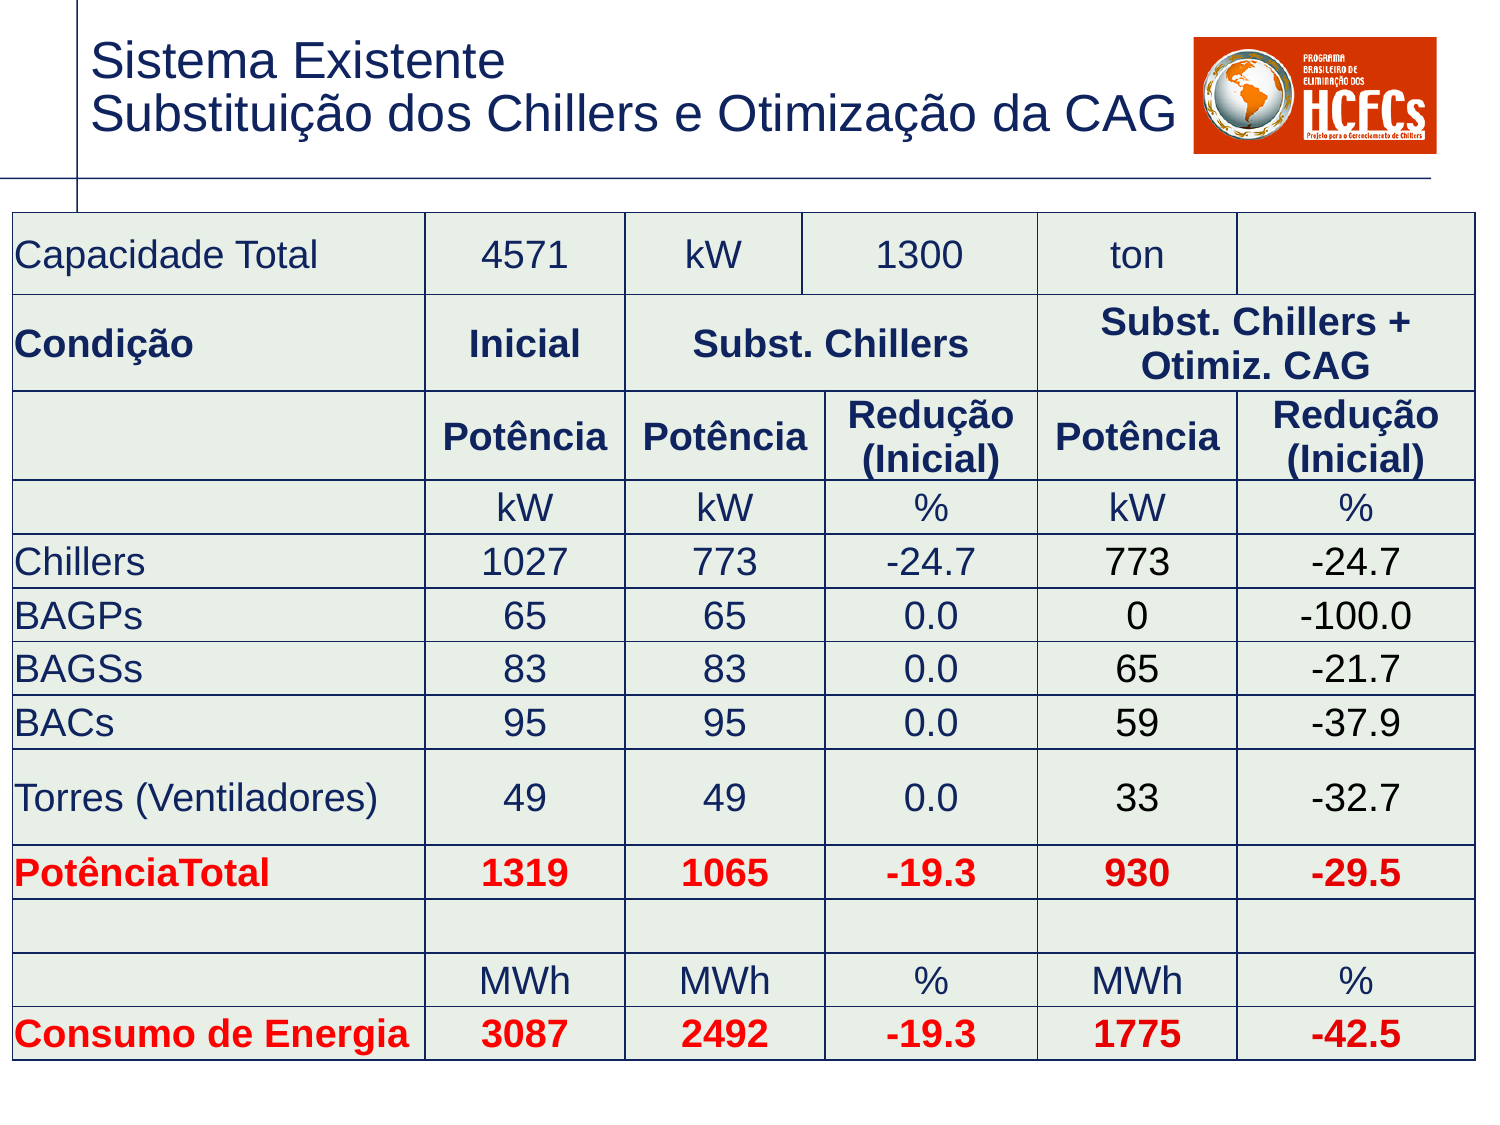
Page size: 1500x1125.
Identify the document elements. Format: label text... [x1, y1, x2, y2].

table_header 4571 [426, 213, 624, 294]
table_cell 59 [1038, 696, 1236, 748]
table_cell BACs [13, 696, 424, 748]
table_cell 65 [626, 589, 824, 641]
table_header [1238, 213, 1474, 294]
table_cell -32.7 [1238, 750, 1474, 844]
table_cell 83 [626, 642, 824, 694]
table_cell 65 [426, 589, 624, 641]
table_cell 2492 [626, 1007, 824, 1059]
table_header kW [626, 213, 801, 294]
table_cell MWh [626, 954, 824, 1006]
table_cell 1027 [426, 535, 624, 587]
table_cell 773 [626, 535, 824, 587]
table_cell 930 [1038, 846, 1236, 898]
table_cell 773 [1038, 535, 1236, 587]
table_cell MWh [1038, 954, 1236, 1006]
table_cell [13, 954, 424, 1006]
table_cell 95 [426, 696, 624, 748]
table_cell -19.3 [826, 1007, 1037, 1059]
table_cell [626, 900, 824, 952]
table_cell Subst. Chillers [626, 295, 1037, 390]
table_cell Consumo de Energia [13, 1007, 424, 1059]
table_cell -42.5 [1238, 1007, 1474, 1059]
table_cell [13, 900, 424, 952]
table_header Capacidade Total [13, 213, 424, 294]
table_cell 0.0 [826, 750, 1037, 844]
table_cell 0.0 [826, 696, 1037, 748]
table_cell kW [426, 481, 624, 533]
table_cell [13, 481, 424, 533]
table_cell Chillers [13, 535, 424, 587]
table_cell -100.0 [1238, 589, 1474, 641]
table_cell 1065 [626, 846, 824, 898]
table_cell BAGPs [13, 589, 424, 641]
table_cell Redução (Inicial) [1238, 392, 1474, 479]
table_cell kW [1038, 481, 1236, 533]
table_cell 65 [1038, 642, 1236, 694]
table_header ton [1038, 213, 1236, 294]
table_cell 1775 [1038, 1007, 1236, 1059]
table_cell % [1238, 481, 1474, 533]
table_cell Potência [1038, 392, 1236, 479]
table_cell -37.9 [1238, 696, 1474, 748]
table_cell 83 [426, 642, 624, 694]
table_cell 33 [1038, 750, 1236, 844]
table_cell kW [626, 481, 824, 533]
table_cell [826, 900, 1037, 952]
table_cell Condição [13, 295, 424, 390]
table_cell % [826, 481, 1037, 533]
table_cell % [1238, 954, 1474, 1006]
table_cell [13, 392, 424, 479]
table_cell [1038, 900, 1236, 952]
table_cell 49 [426, 750, 624, 844]
table_cell Potência [626, 392, 824, 479]
table_cell [1238, 900, 1474, 952]
table_cell 0.0 [826, 589, 1037, 641]
table_cell Torres (Ventiladores) [13, 750, 424, 844]
table_cell -24.7 [1238, 535, 1474, 587]
table_cell -24.7 [826, 535, 1037, 587]
table_cell BAGSs [13, 642, 424, 694]
table_cell PotênciaTotal [13, 846, 424, 898]
table_cell -19.3 [826, 846, 1037, 898]
table_cell -21.7 [1238, 642, 1474, 694]
table_cell Redução (Inicial) [826, 392, 1037, 479]
picture [1213, 37, 1437, 154]
table_cell Inicial [426, 295, 624, 390]
table_cell 0 [1038, 589, 1236, 641]
table_cell MWh [426, 954, 624, 1006]
table_cell 95 [626, 696, 824, 748]
table_cell 1319 [426, 846, 624, 898]
table_cell Subst. Chillers + Otimiz. CAG [1038, 295, 1474, 390]
table_cell 3087 [426, 1007, 624, 1059]
table_cell 0.0 [826, 642, 1037, 694]
title Sistema Existente Substituição dos Chillers e Otimização da CAG [75, 37, 1213, 150]
table_cell 49 [626, 750, 824, 844]
table_cell [426, 900, 624, 952]
table_cell % [826, 954, 1037, 1006]
table_cell -29.5 [1238, 846, 1474, 898]
table_cell Potência [426, 392, 624, 479]
table_header 1300 [803, 213, 1037, 294]
